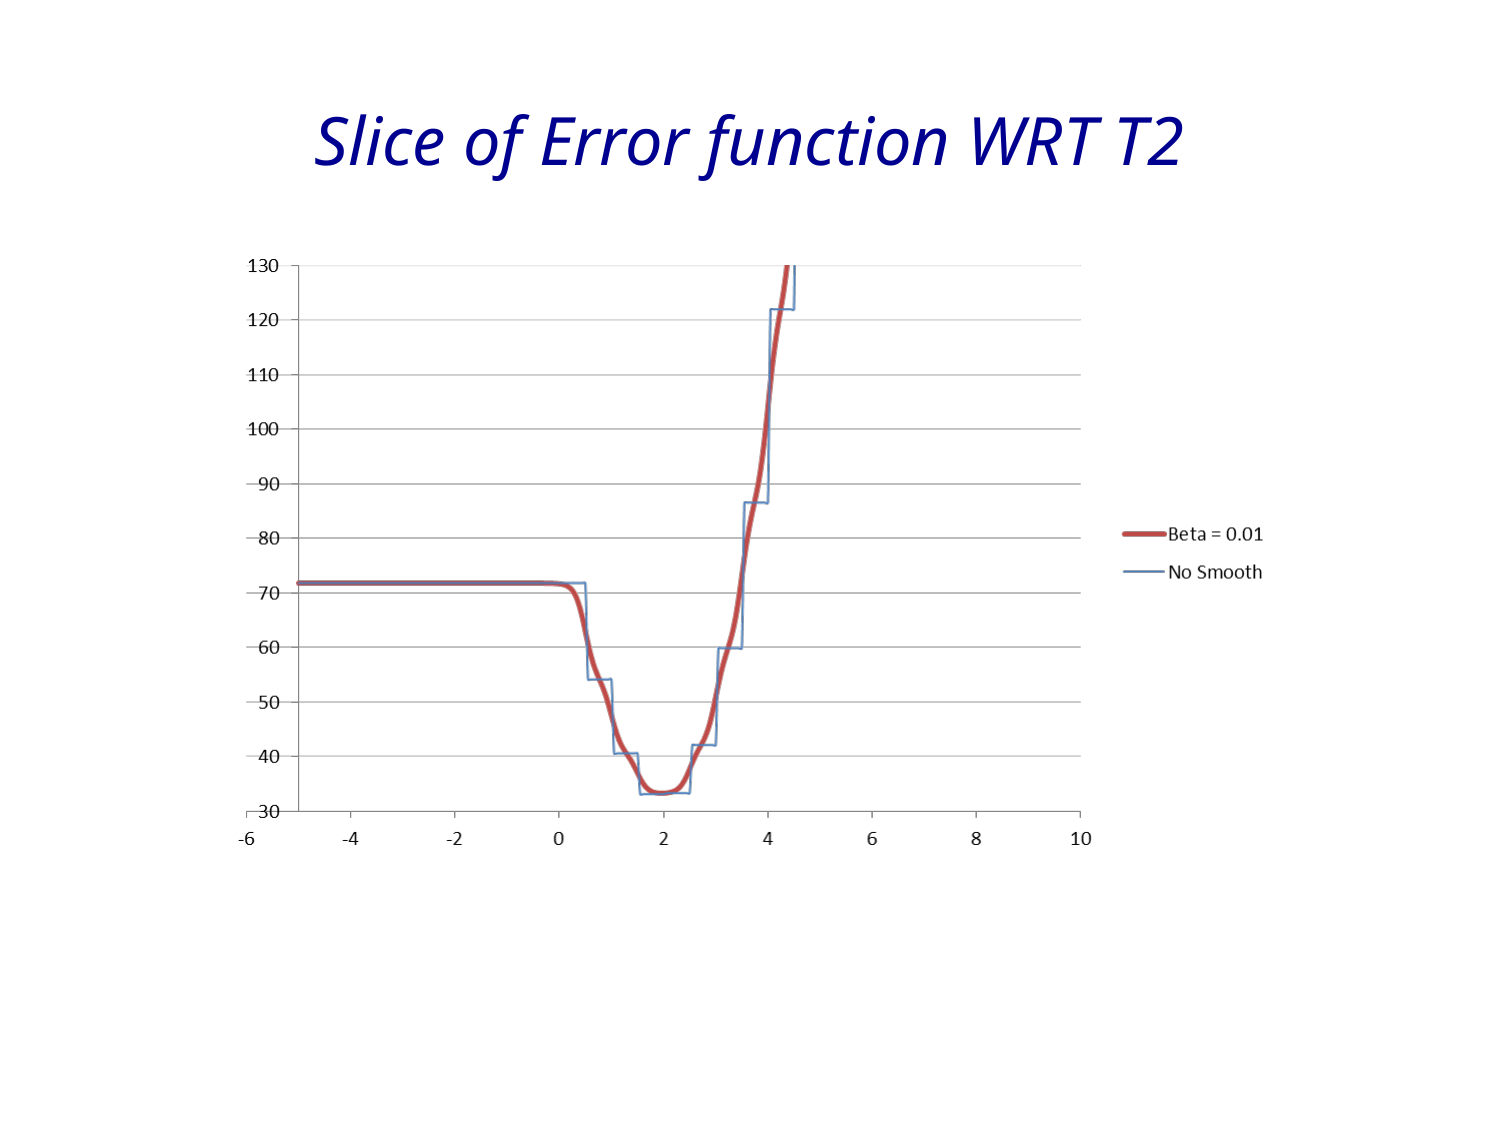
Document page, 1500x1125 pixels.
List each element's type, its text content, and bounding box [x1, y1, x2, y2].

picture [215, 242, 1285, 864]
title Slice of Error function WRT T2 [75, 45, 1425, 233]
